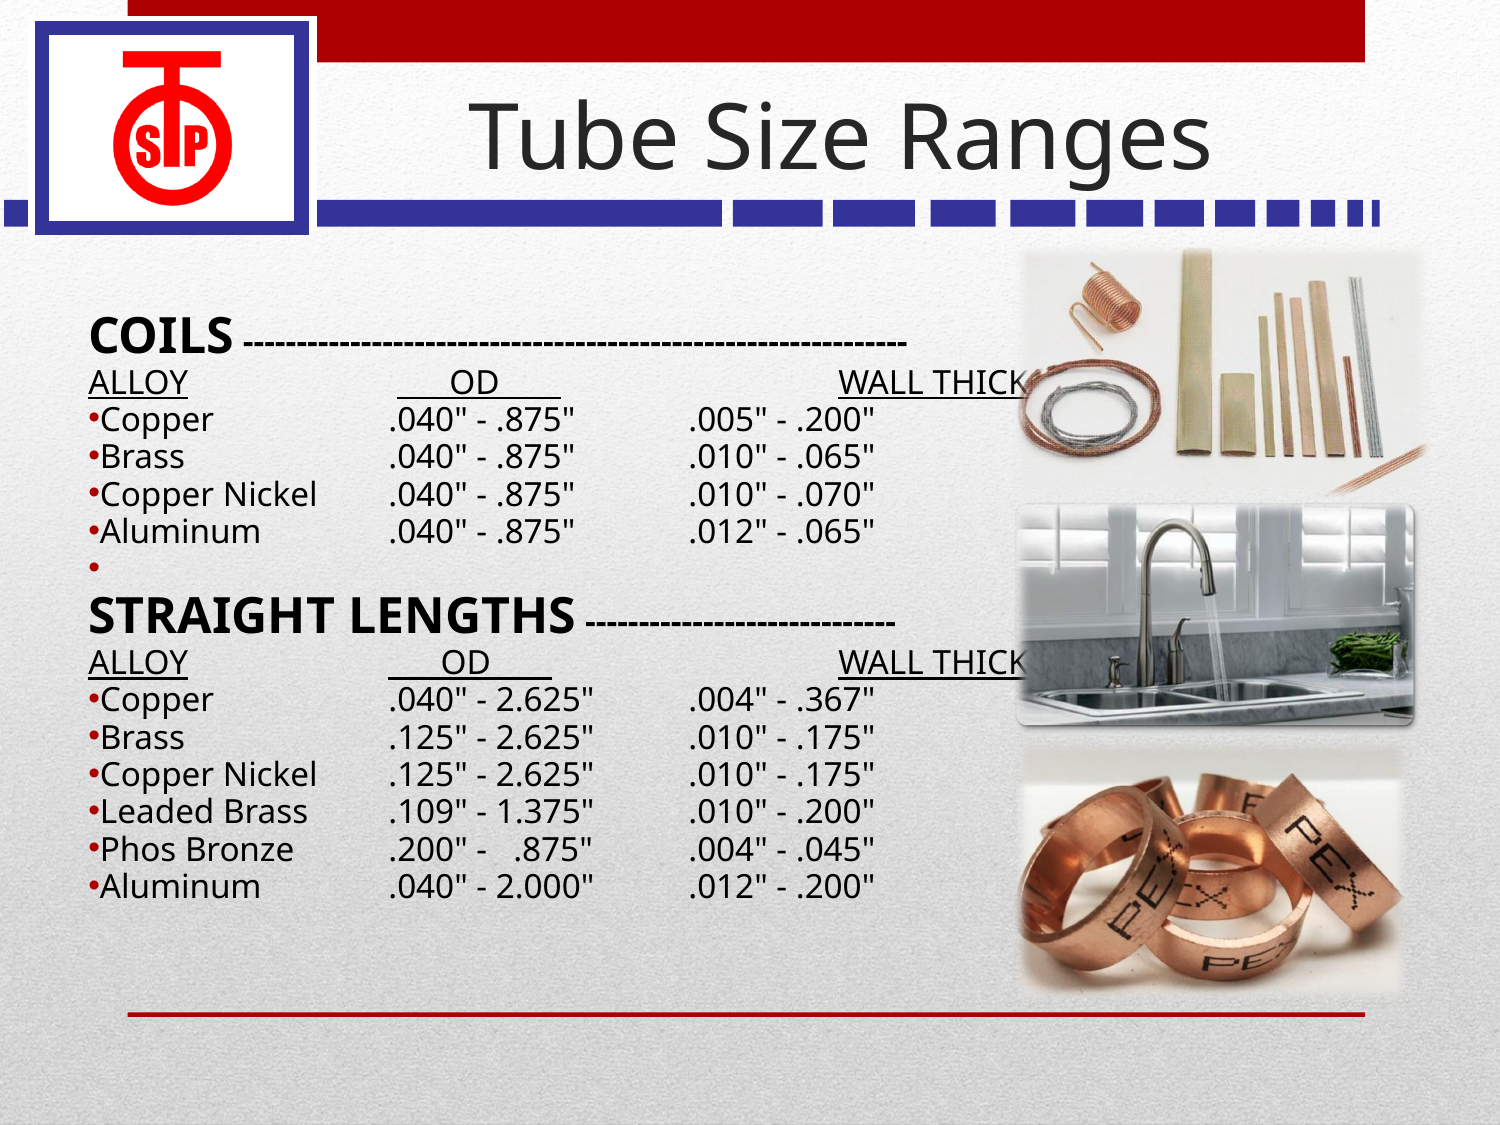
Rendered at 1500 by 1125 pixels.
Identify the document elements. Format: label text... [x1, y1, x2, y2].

title Tube Size Ranges [278, 45, 1405, 196]
picture [309, 196, 317, 220]
picture [1011, 240, 1433, 1004]
picture [49, 35, 294, 221]
picture [28, 16, 317, 231]
list COILS -------------------------------------------------------------- ALLOY OD WALL THICKNESS Copper .040" - .875" .005" - .200" Brass .040" - .875" .010" - .065" Copper Nickel .040" - .875" .010" - .070" Aluminum .040" - .875" .012" - .065" STRAIGHT LENGTHS ----------------------------- ALLOY OD WALL THICKNESS Copper .040" - 2.625" .004" - .367" Brass .125" - 2.625" .010" - .175" Copper Nickel .125" - 2.625" .010" - .175" Leaded Brass .109" - 1.375" .010" - .200" Phos Bronze .200" - .875" .004" - .045" Aluminum .040" - 2.000" .012" - .200" [73, 220, 1402, 1039]
